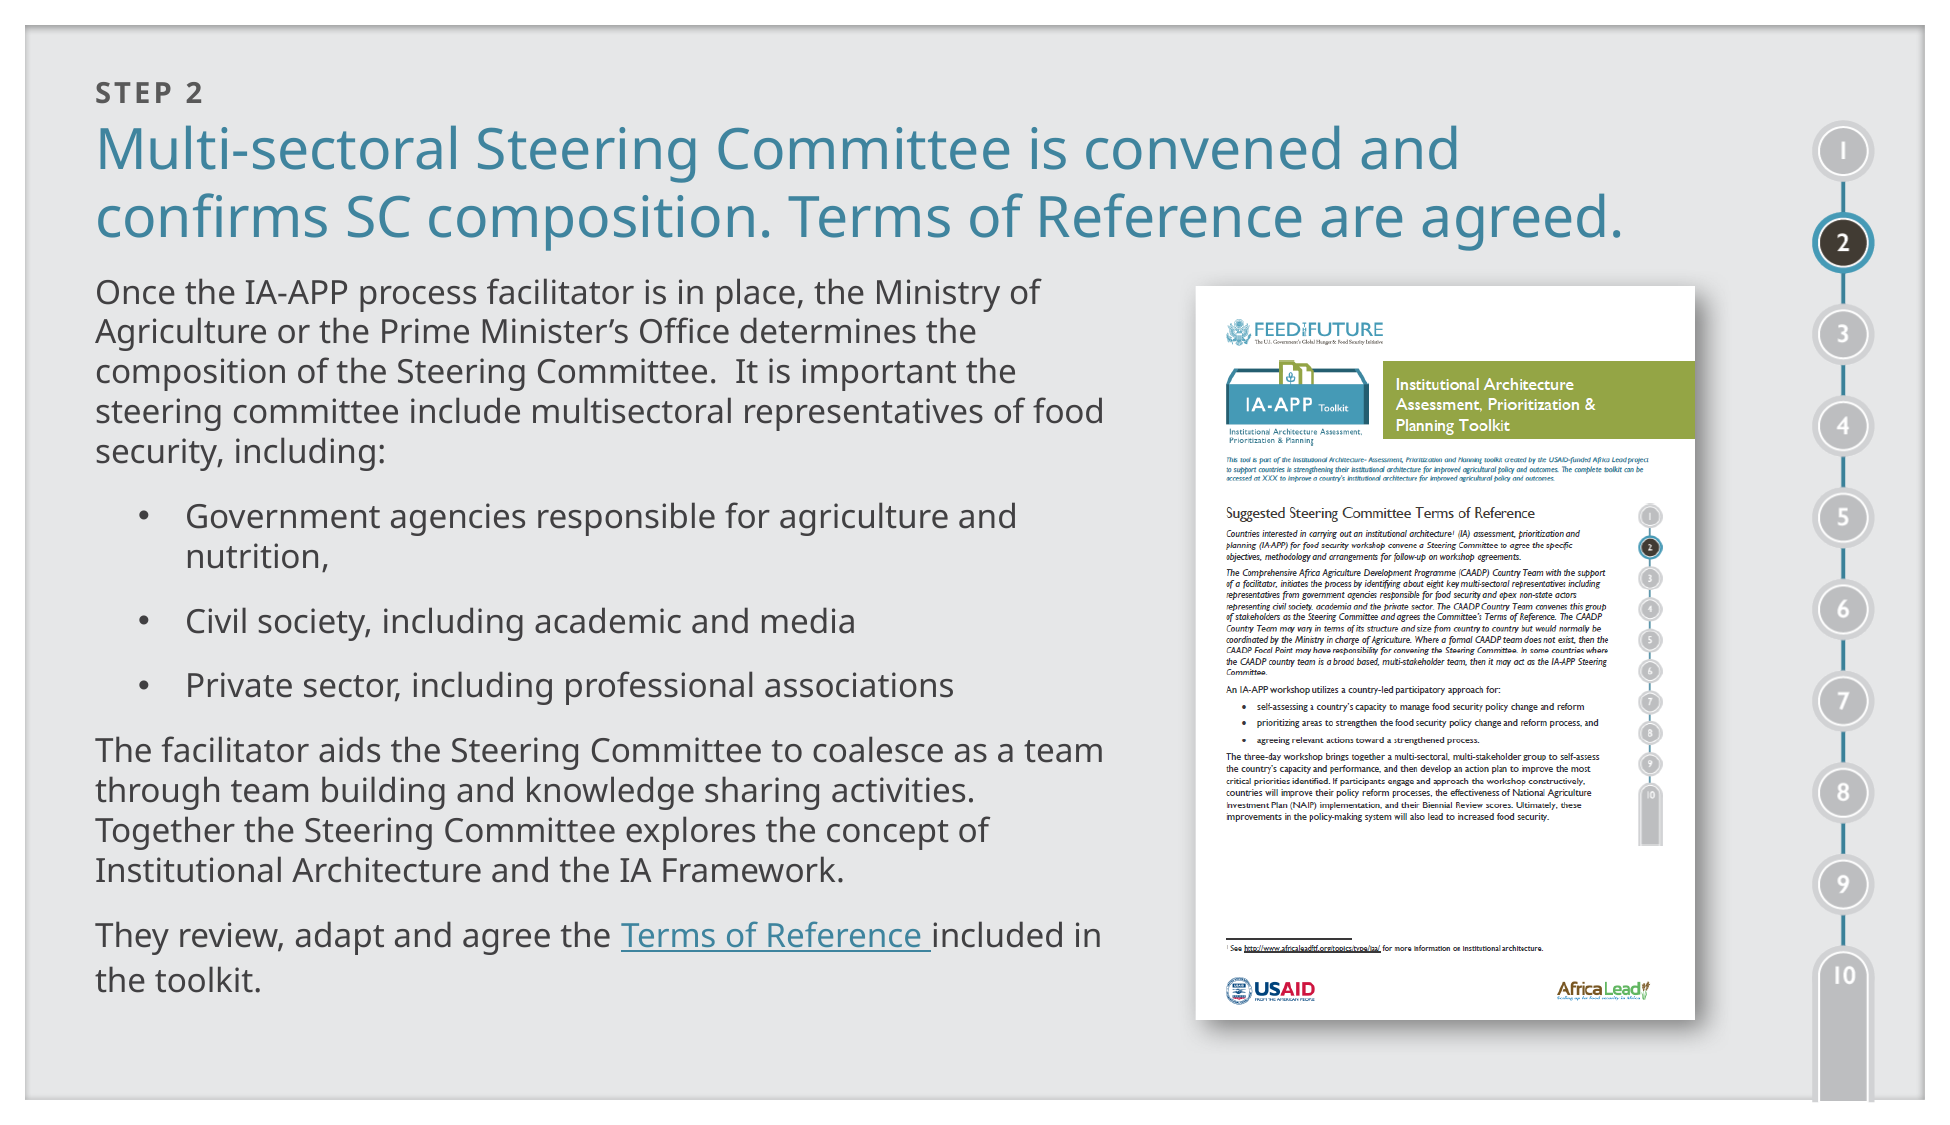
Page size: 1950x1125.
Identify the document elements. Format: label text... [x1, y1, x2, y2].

list Once the IA-APP process facilitator is in place, the Ministry of Agriculture or the Prime Minister’s Office determines the composition of the Steering Committee. It is important the steering committee include multisectoral representatives of food security, including: Government agencies responsible for agriculture and nutrition, Civil society, including academic and media Private sector, including professional associations The facilitator aids the Steering Committee to coalesce as a team through team building and knowledge sharing activities. Together the Steering Committee explores the concept of Institutional Architecture and the IA Framework. They review, adapt and agree the Terms of Reference included in the toolkit. [95, 270, 1117, 1121]
picture [1195, 286, 1696, 1020]
title Multi-sectoral Steering Committee is convened and confirms SC composition. Terms of Reference are agreed. [95, 113, 1675, 250]
picture [1812, 120, 1876, 1104]
text_box STEP 2 [95, 74, 1675, 113]
